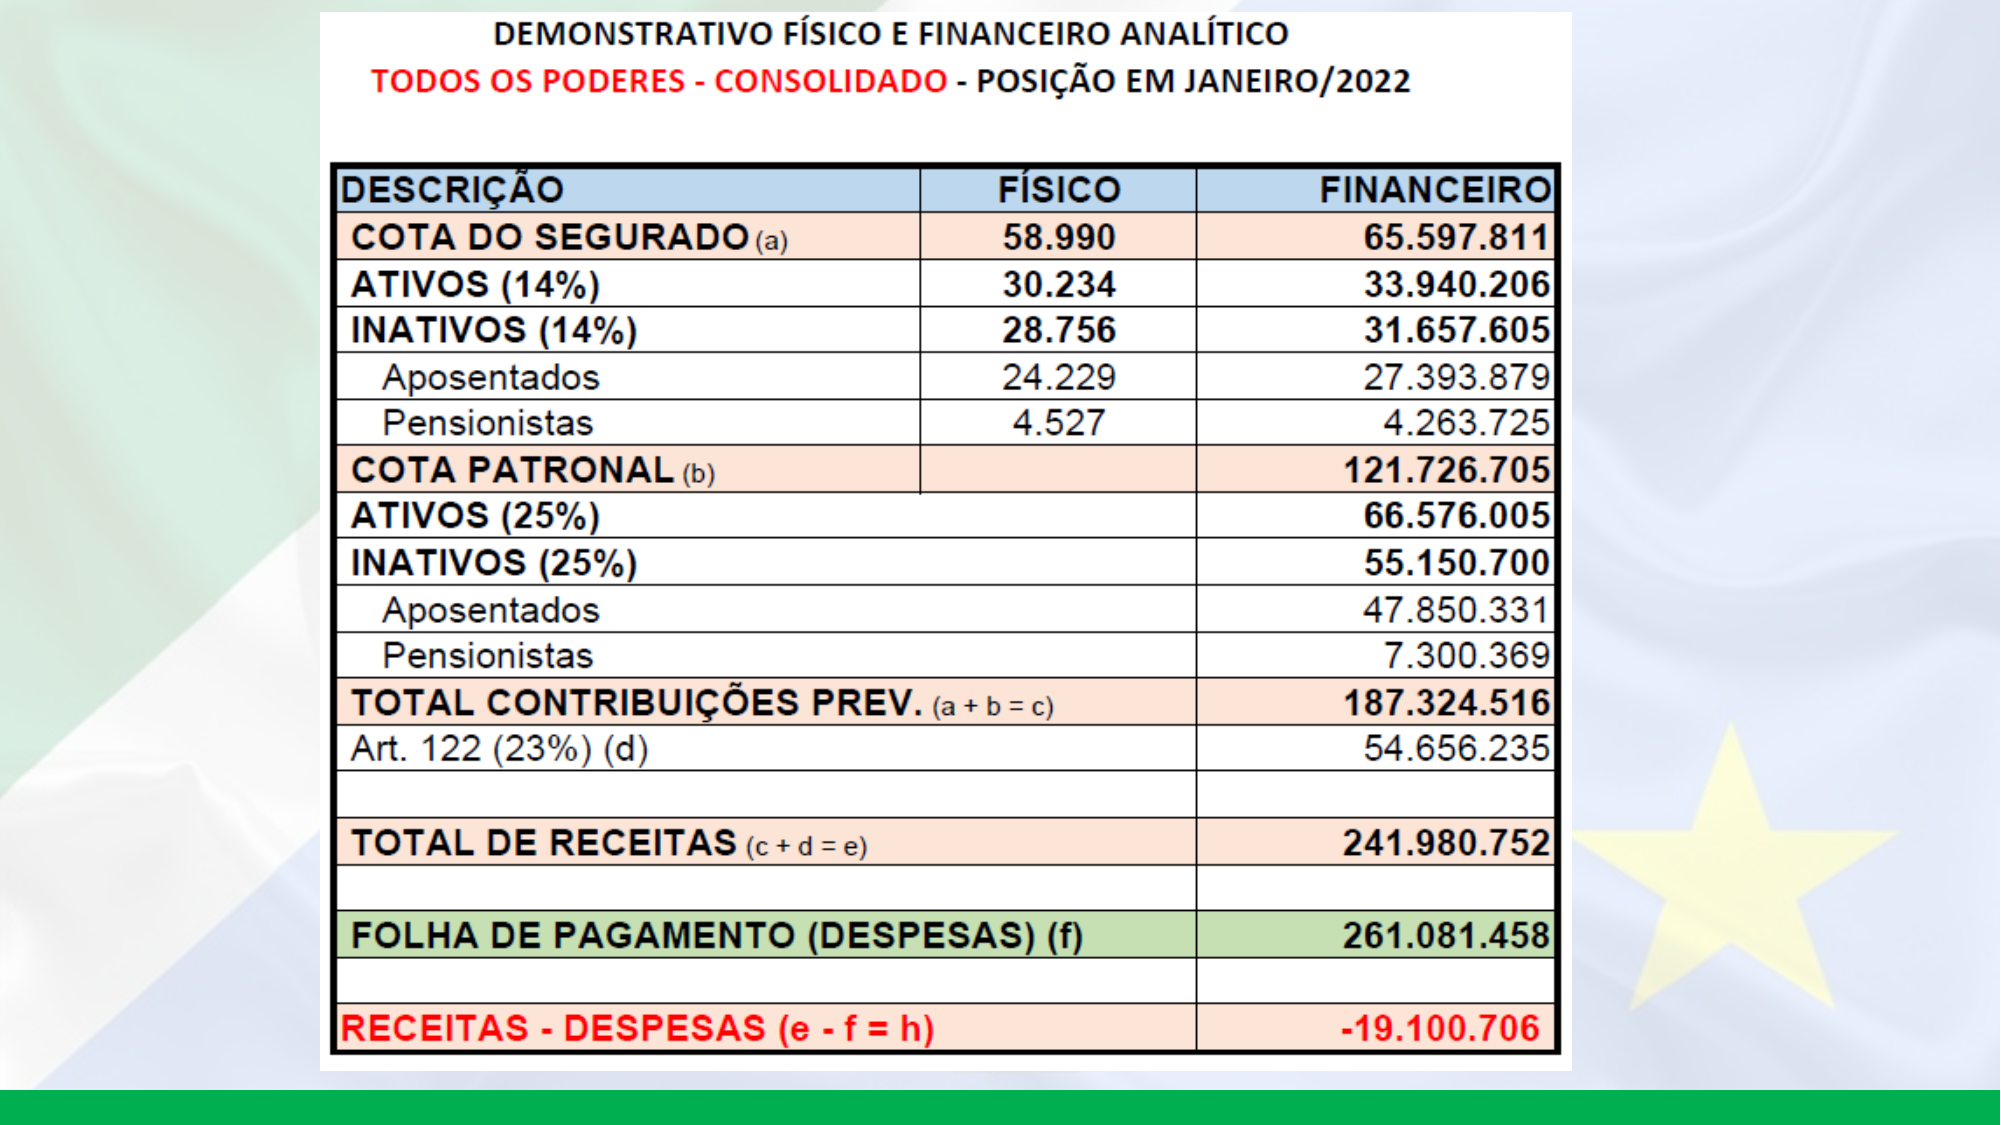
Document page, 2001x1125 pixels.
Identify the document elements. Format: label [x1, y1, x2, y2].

picture [319, 12, 1572, 1071]
text_box [0, 1090, 2000, 1125]
